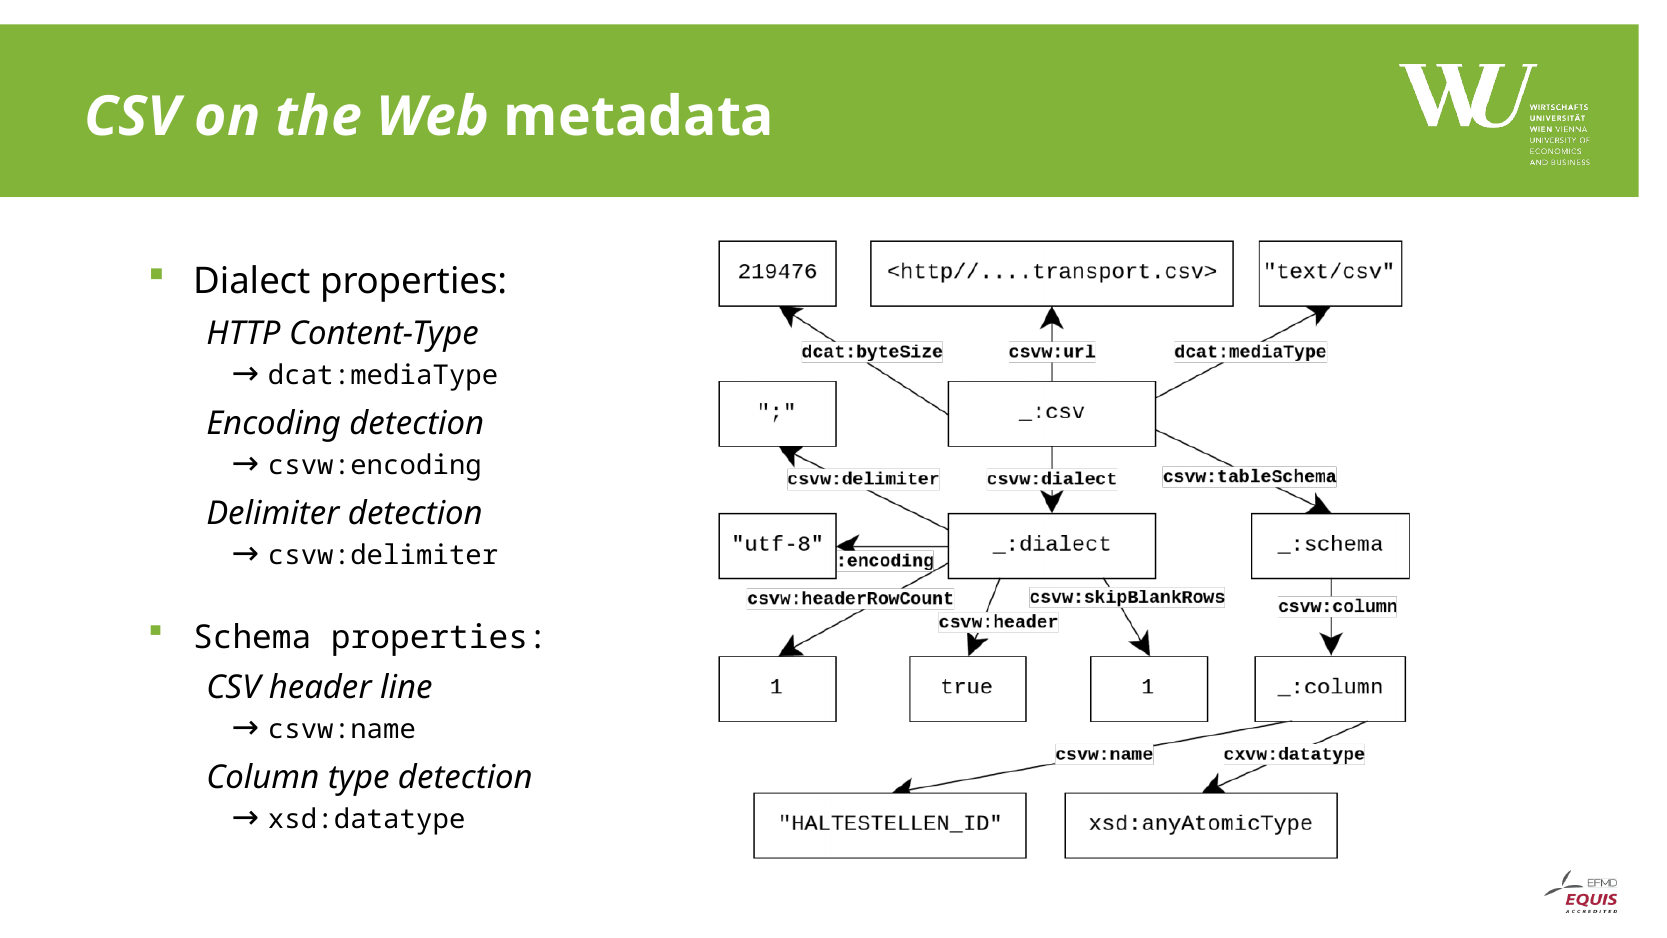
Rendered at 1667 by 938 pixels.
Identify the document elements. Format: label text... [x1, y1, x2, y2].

picture [703, 230, 1425, 873]
list Dialect properties: HTTP Content-Type → dcat:mediaType Encoding detection → csvw:encoding Delimiter detection → csvw:delimiter Schema properties: CSV header line → csvw:name Column type detection → xsd:datatype [148, 249, 658, 845]
picture [1399, 64, 1590, 167]
picture [1544, 870, 1617, 913]
title CSV on the Web metadata [84, 52, 1230, 174]
